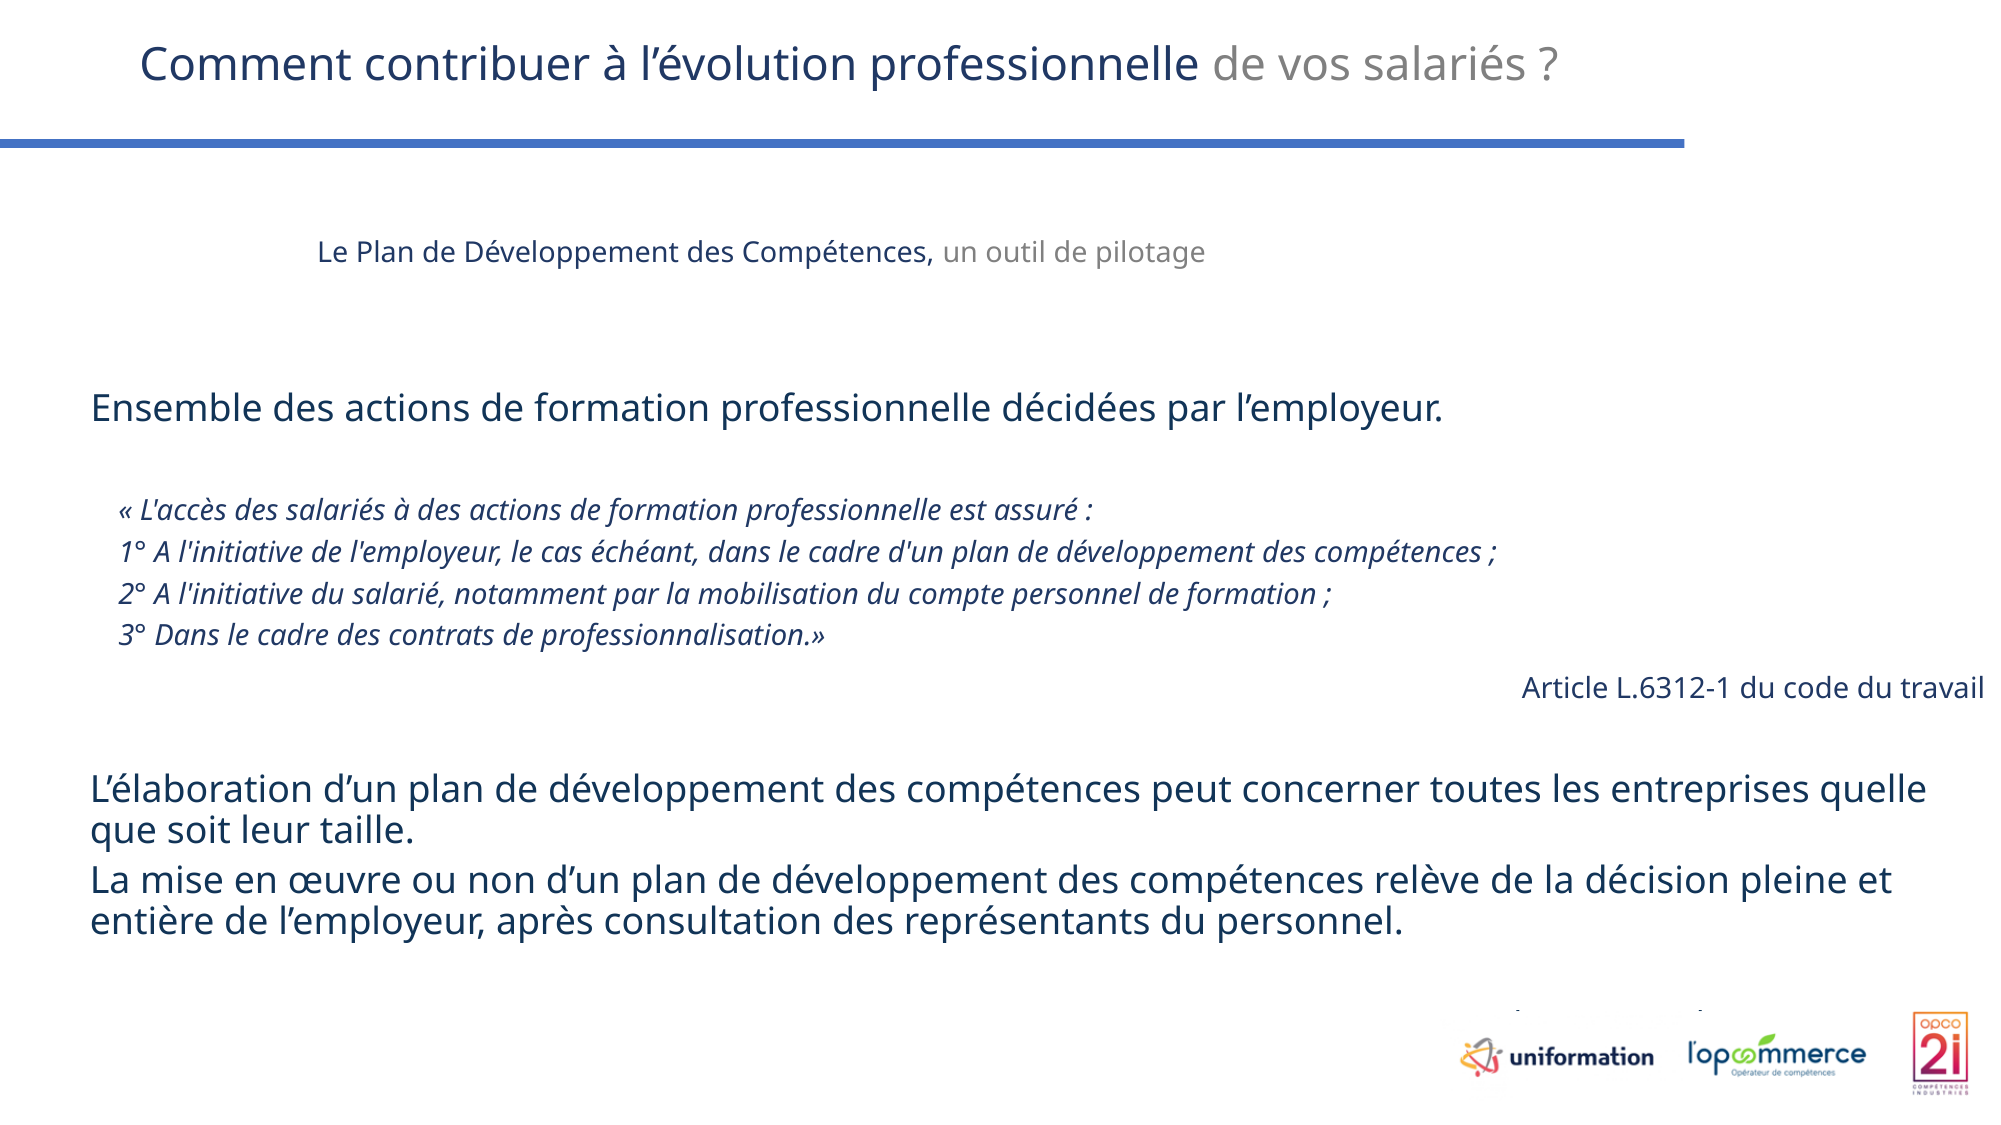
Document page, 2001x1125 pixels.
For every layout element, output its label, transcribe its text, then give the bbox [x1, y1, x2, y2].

text_box Le Plan de Développement des Compétences, un outil de pilotage [302, 227, 1908, 311]
text_box Ensemble des actions de formation professionnelle décidées par l’employeur. « L'accès des salariés à des actions de formation professionnelle est assuré : 1° A l'initiative de l'employeur, le cas échéant, dans le cadre d'un plan de développement des compétences ; 2° A l'initiative du salarié, notamment par la mobilisation du compte personnel de formation ; 3° Dans le cadre des contrats de professionnalisation.» Article L.6312-1 du code du travail L’élaboration d’un plan de développement des compétences peut concerner toutes les entreprises quelle que soit leur taille. La mise en œuvre ou non d’un plan de développement des compétences relève de la décision pleine et entière de l’employeur, après consultation des représentants du personnel. [0, 381, 2000, 1125]
picture [0, 139, 1689, 148]
picture [1440, 1010, 1989, 1101]
text_box Comment contribuer à l’évolution professionnelle de vos salariés ? [0, 33, 1783, 205]
